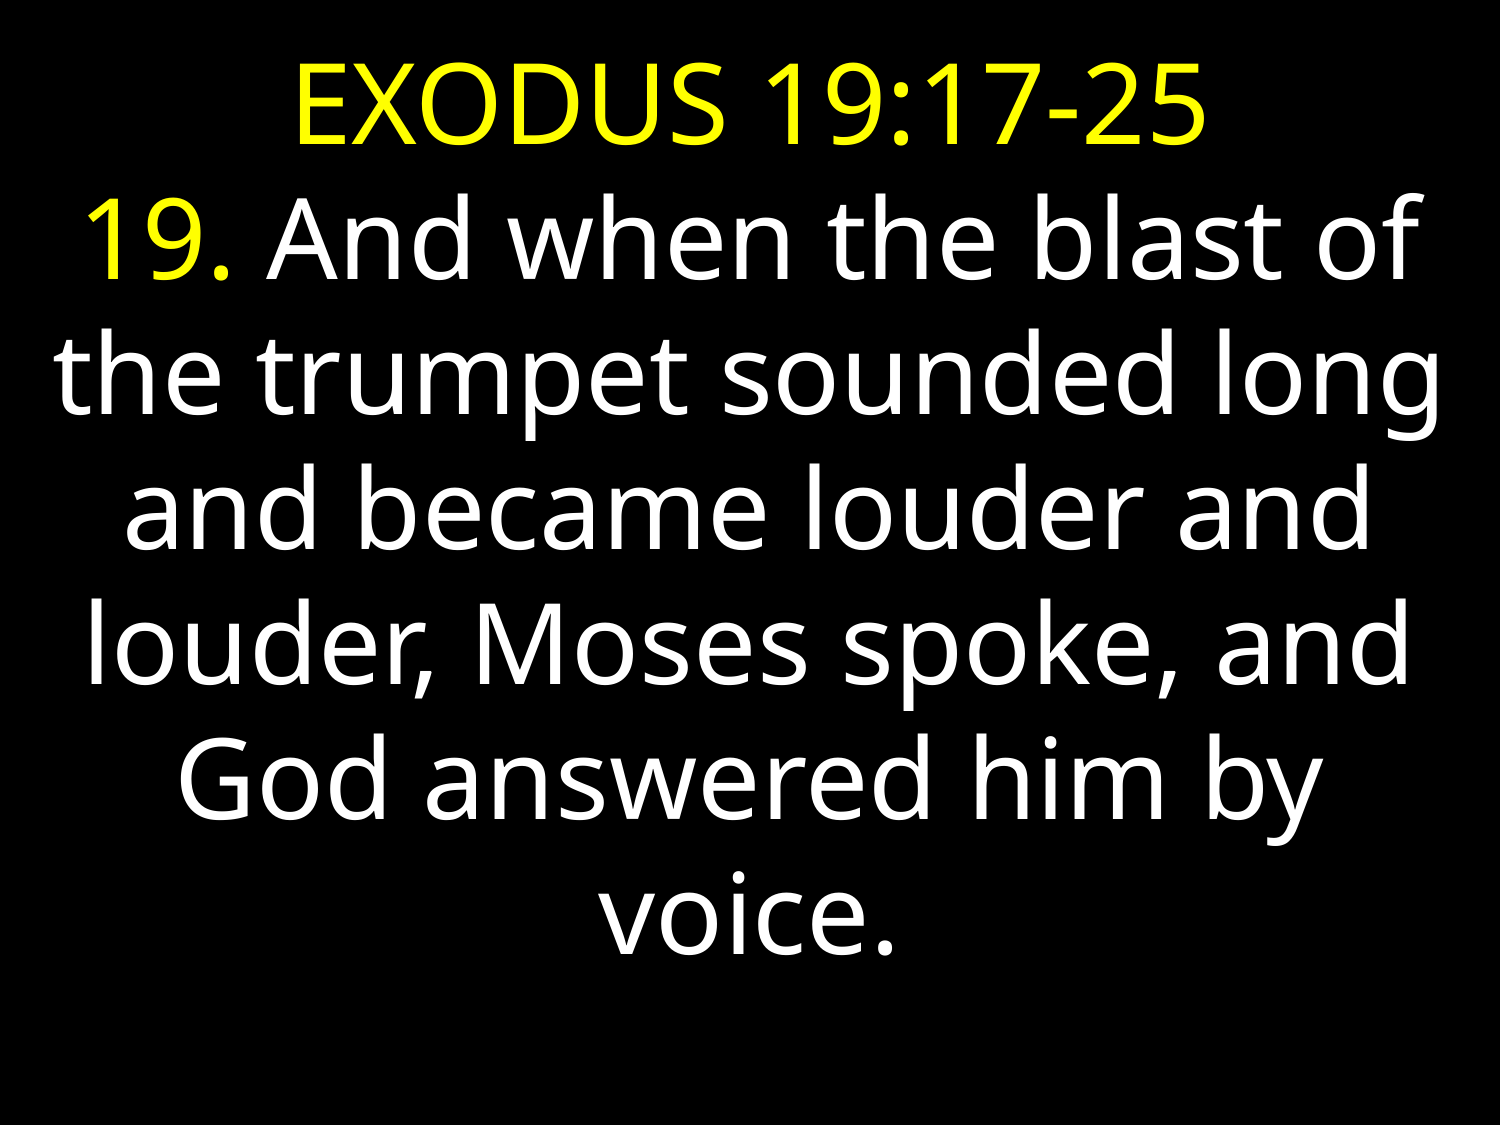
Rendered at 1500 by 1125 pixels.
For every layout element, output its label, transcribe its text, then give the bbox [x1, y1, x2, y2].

text_box EXODUS 19:17-25 19. And when the blast of the trumpet sounded long and became louder and louder, Moses spoke, and God answered him by voice. [25, 24, 1475, 984]
